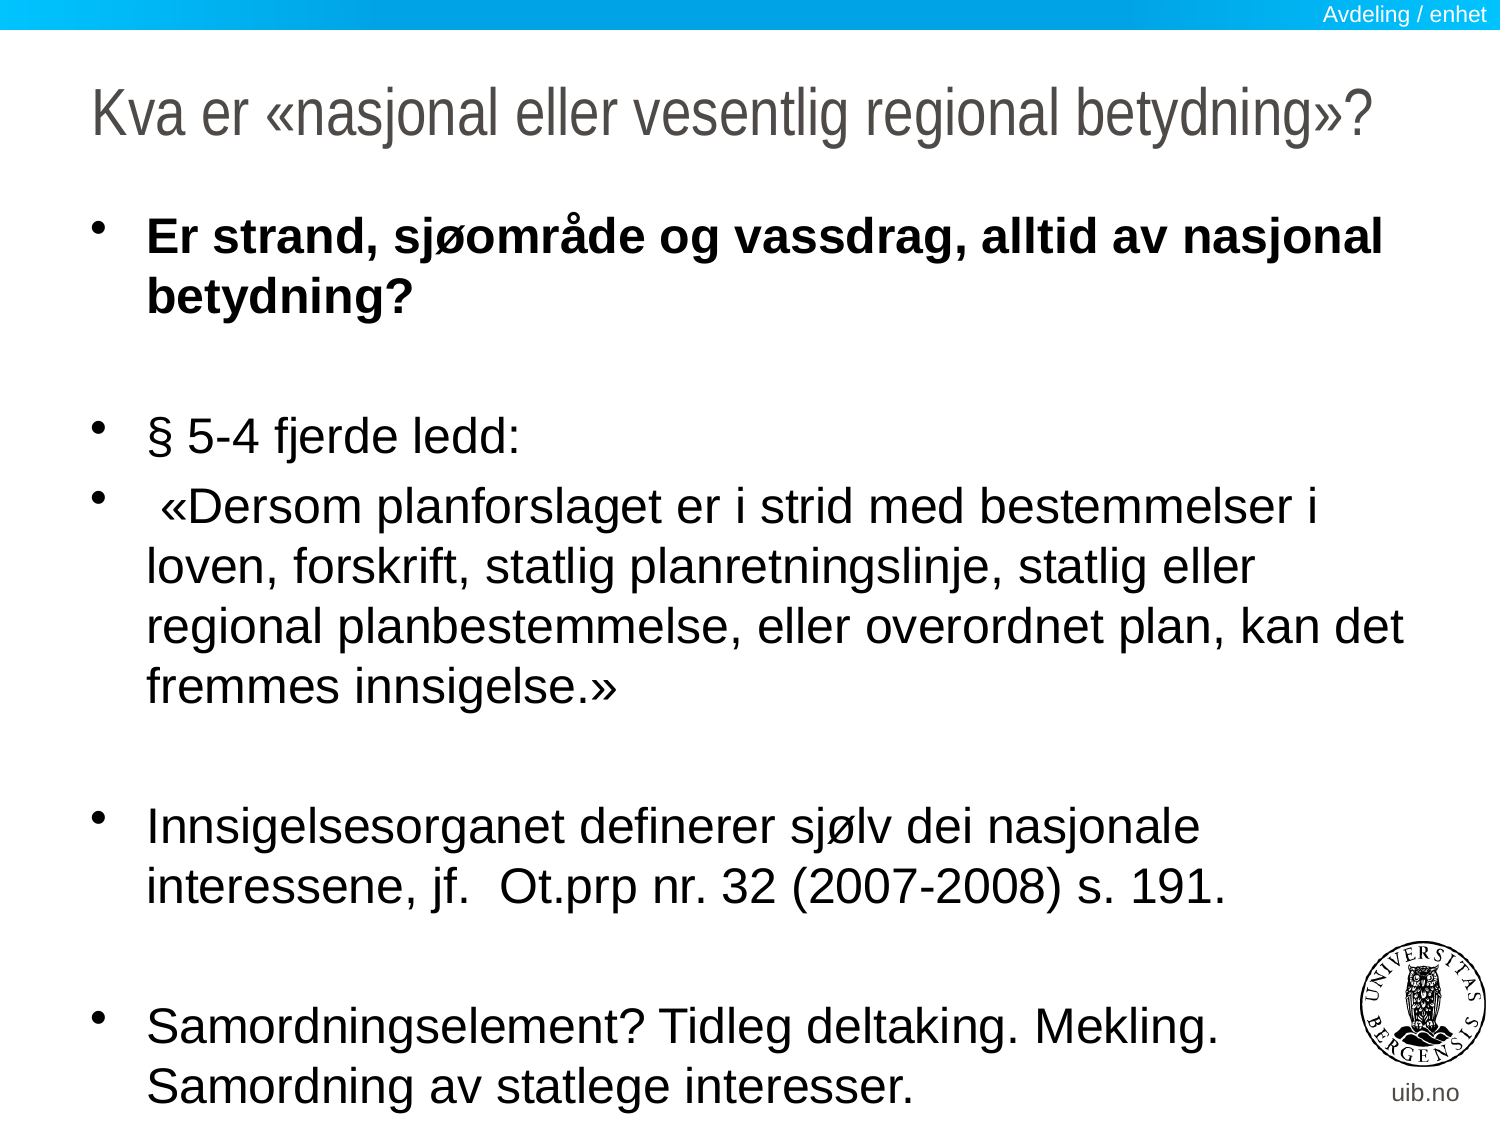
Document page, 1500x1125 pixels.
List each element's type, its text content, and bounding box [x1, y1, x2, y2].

title Kva er «nasjonal eller vesentlig regional betydning»? [76, 57, 1427, 161]
list Er strand, sjøområde og vassdrag, alltid av nasjonal betydning? § 5-4 fjerde ledd: «Dersom planforslaget er i strid med bestemmelser i loven, forskrift, statlig planretningslinje, statlig eller regional planbestemmelse, eller overordnet plan, kan det fremmes innsigelse.» Innsigelsesorganet definerer sjølv dei nasjonale interessene, jf. Ot.prp nr. 32 (2007-2008) s. 191. Samordningselement? Tidleg deltaking. Mekling. Samordning av statlege interesser. [75, 196, 1425, 1005]
footer Avdeling / enhet [702, 0, 1500, 30]
picture [1360, 941, 1486, 1067]
